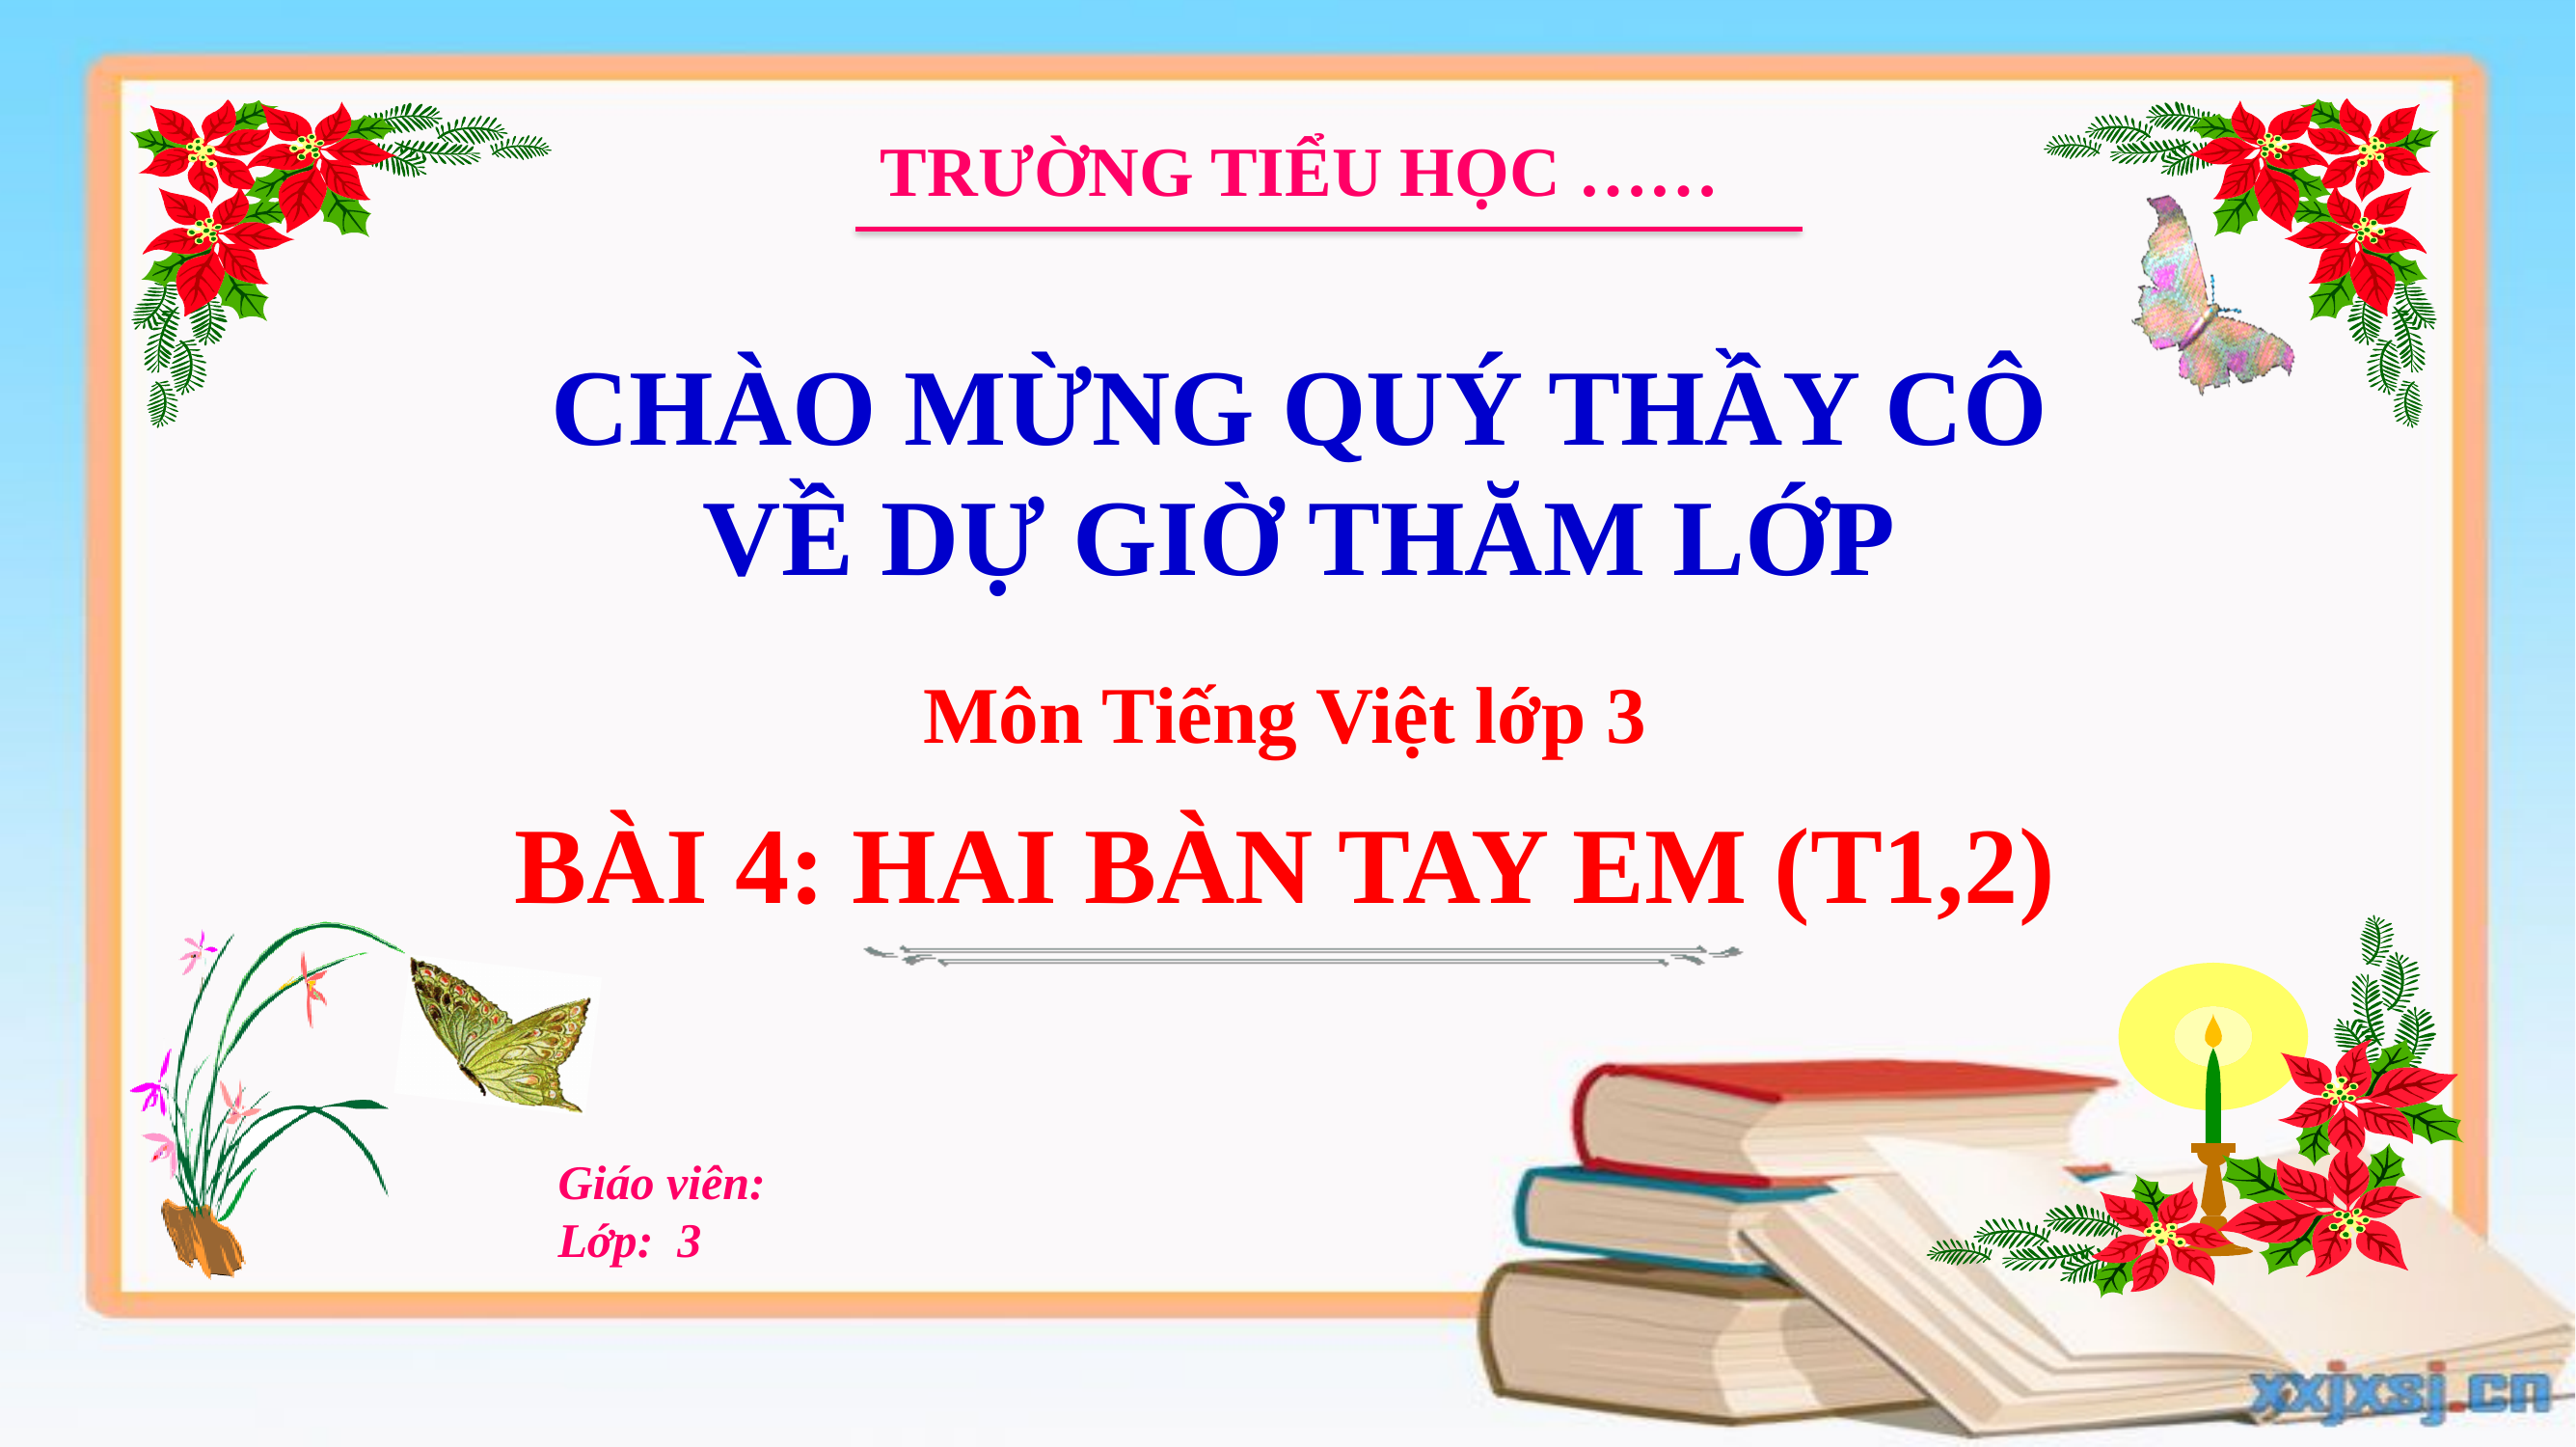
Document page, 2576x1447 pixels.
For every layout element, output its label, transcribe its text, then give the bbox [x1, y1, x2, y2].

text_box Giáo viên: Lớp: 3 [534, 1139, 1480, 1278]
text_box TRƯỜNG TIỂU HỌC …… [510, 114, 2071, 222]
text_box Môn Tiếng Việt lớp 3 BÀI 4: HAI BÀN TAY EM (T1,2) [227, 650, 2345, 937]
picture [0, 0, 2576, 1447]
text_box CHÀO MỪNG QUÝ THẦY CÔ VỀ DỰ GIỜ THĂM LỚP [392, 325, 2208, 610]
